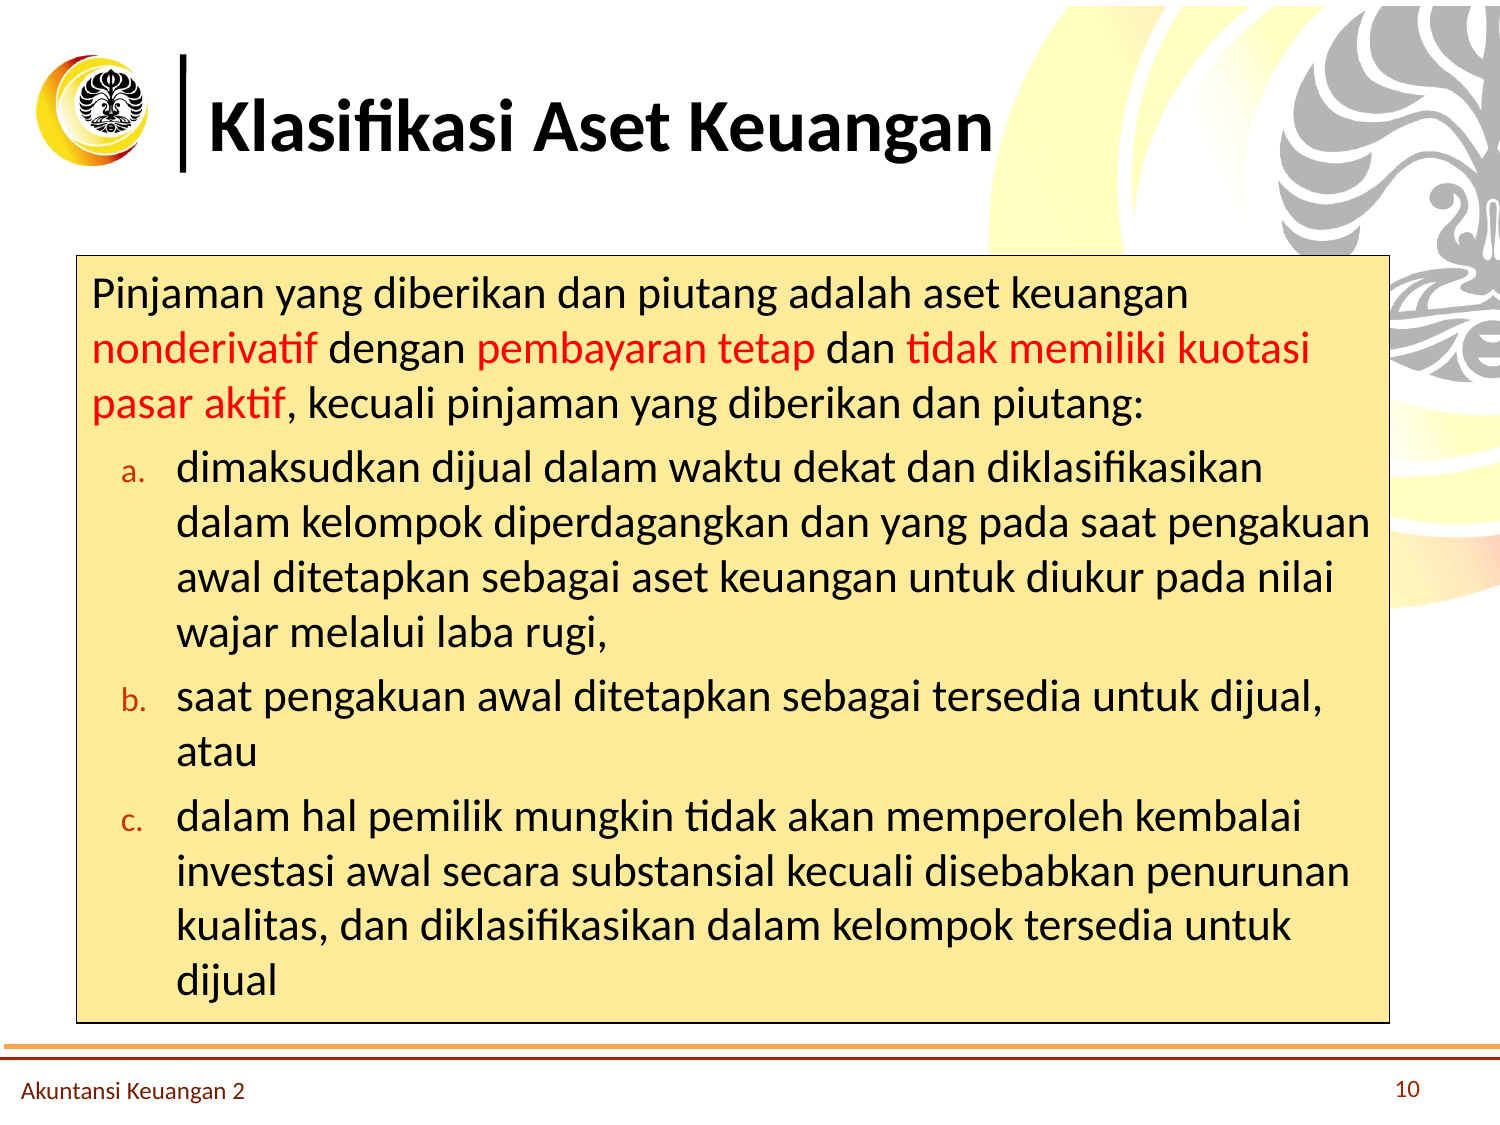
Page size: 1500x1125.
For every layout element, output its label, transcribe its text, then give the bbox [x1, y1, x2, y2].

footer Akuntansi Keuangan 2 [5, 1036, 929, 1113]
slide_number 10 [1084, 1034, 1436, 1111]
picture [36, 54, 148, 166]
list Pinjaman yang diberikan dan piutang adalah aset keuangan nonderivatif dengan pembayaran tetap dan tidak memiliki kuotasi pasar aktif, kecuali pinjaman yang diberikan dan piutang: dimaksudkan dijual dalam waktu dekat dan diklasifikasikan dalam kelompok diperdagangkan dan yang pada saat pengakuan awal ditetapkan sebagai aset keuangan untuk diukur pada nilai wajar melalui laba rugi, saat pengakuan awal ditetapkan sebagai tersedia untuk dijual, atau dalam hal pemilik mungkin tidak akan memperoleh kembalai investasi awal secara substansial kecuali disebabkan penurunan kualitas, dan diklasifikasikan dalam kelompok tersedia untuk dijual [76, 255, 1390, 1024]
title Klasifikasi Aset Keuangan [194, 42, 1367, 200]
